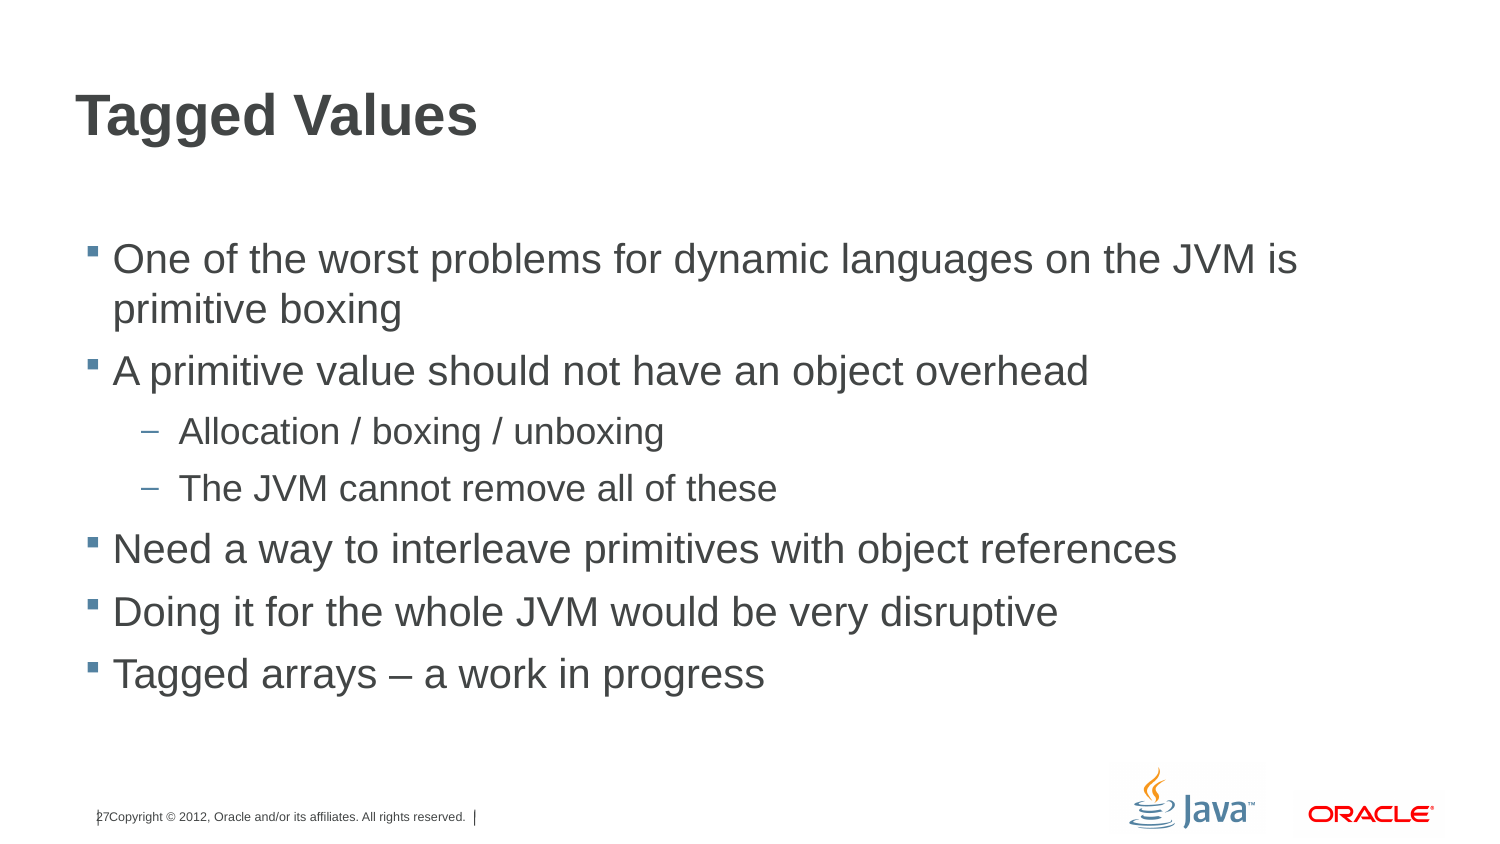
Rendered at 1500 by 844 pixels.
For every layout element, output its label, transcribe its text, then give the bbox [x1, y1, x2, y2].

title Tagged Values [75, 78, 1425, 149]
picture [1293, 790, 1445, 838]
picture [1109, 762, 1266, 834]
list One of the worst problems for dynamic languages on the JVM is primitive boxing A primitive value should not have an object overhead Allocation / boxing / unboxing The JVM cannot remove all of these Need a way to interleave primitives with object references Doing it for the whole JVM would be very disruptive Tagged arrays – a work in progress [75, 231, 1425, 734]
